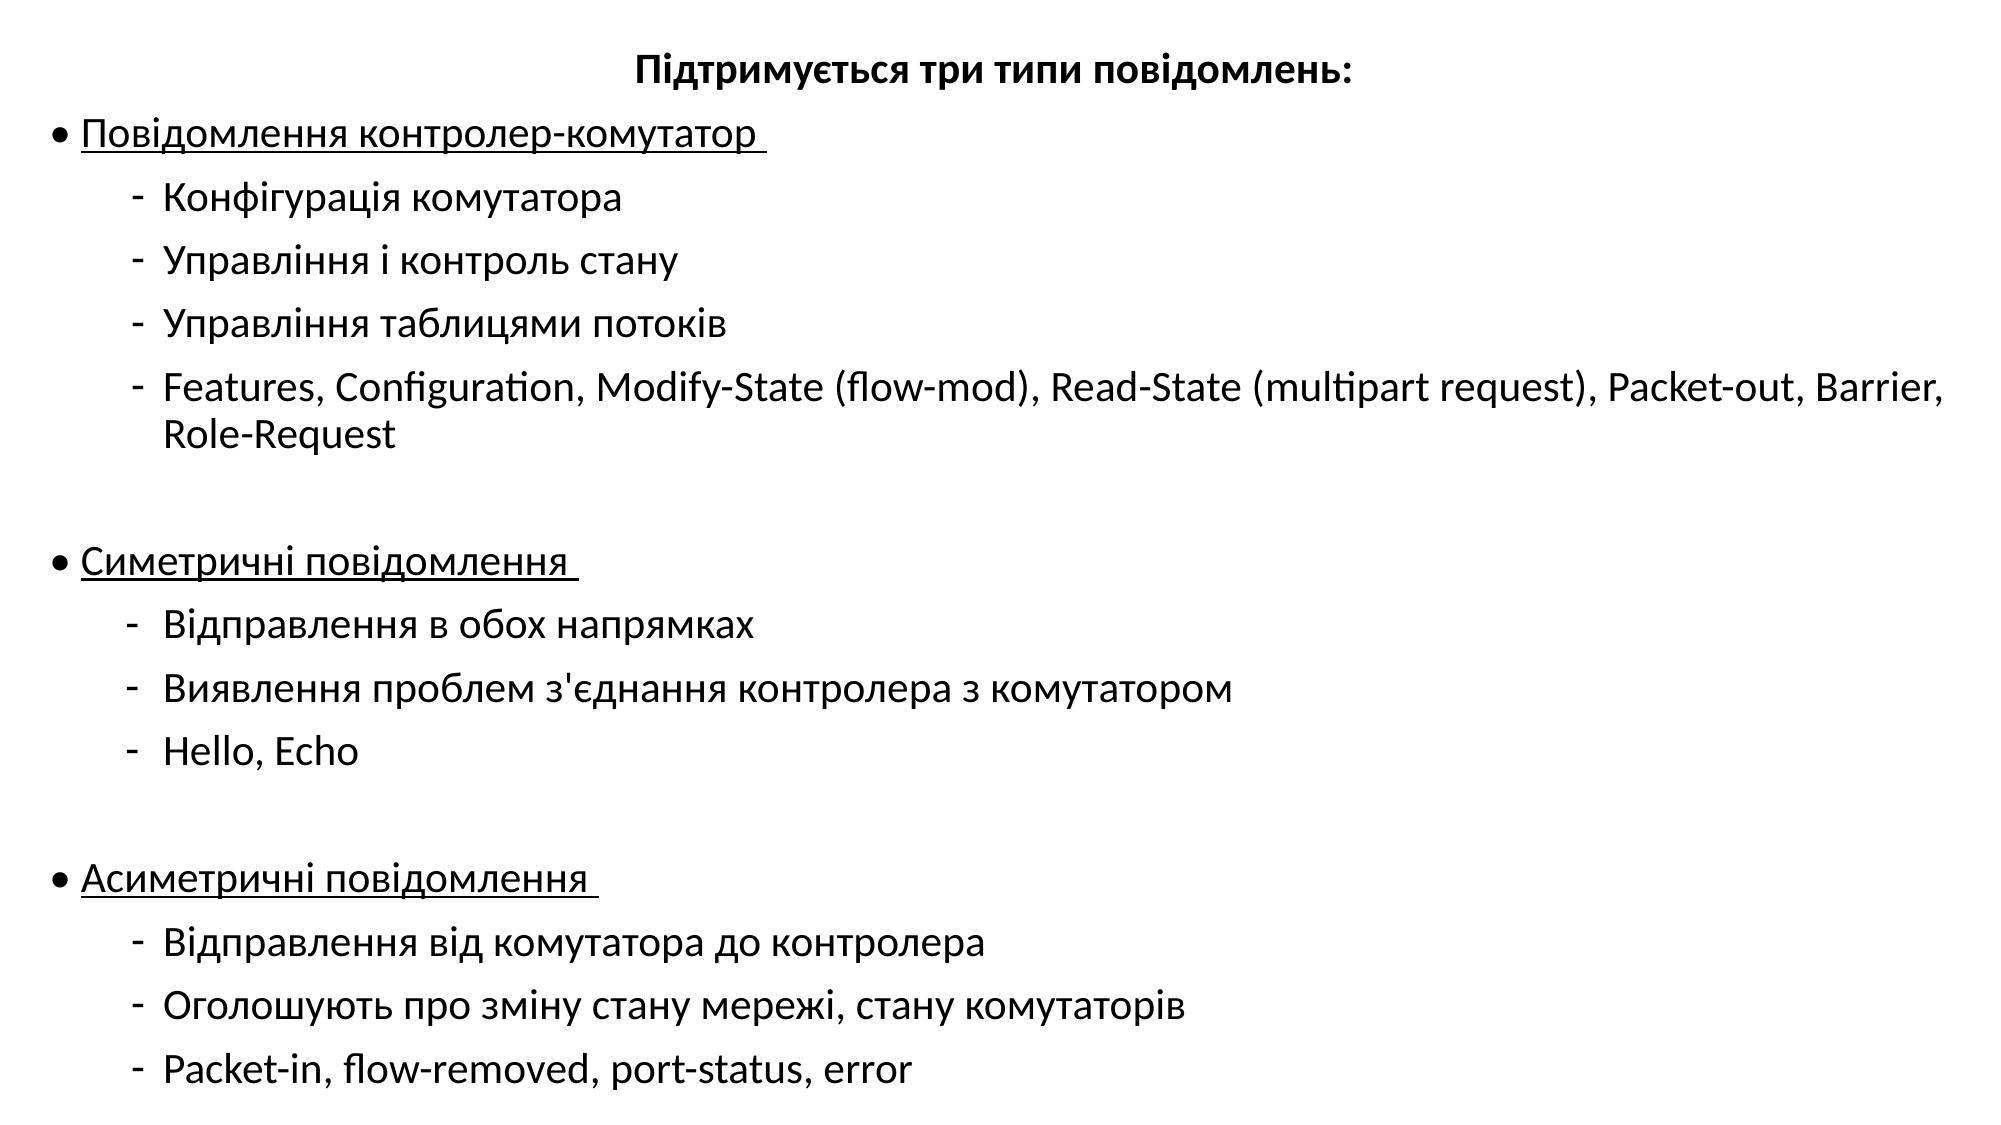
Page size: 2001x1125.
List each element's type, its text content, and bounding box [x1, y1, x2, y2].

list Підтримується три типи повідомлень: • Повідомлення контролер-комутатор Конфігурація комутатора Управління і контроль стану Управління таблицями потоків Features, Configuration, Modify-State (flow-mod), Read-State (multipart request), Packet-out, Barrier, Role-Request • Симетричні повідомлення Відправлення в обох напрямках Виявлення проблем з'єднання контролера з комутатором Hello, Echo • Асиметричні повідомлення Відправлення від комутатора до контролера Оголошують про зміну стану мережі, стану комутаторів Packet-in, flow-removed, port-status, error [34, 39, 1964, 1100]
